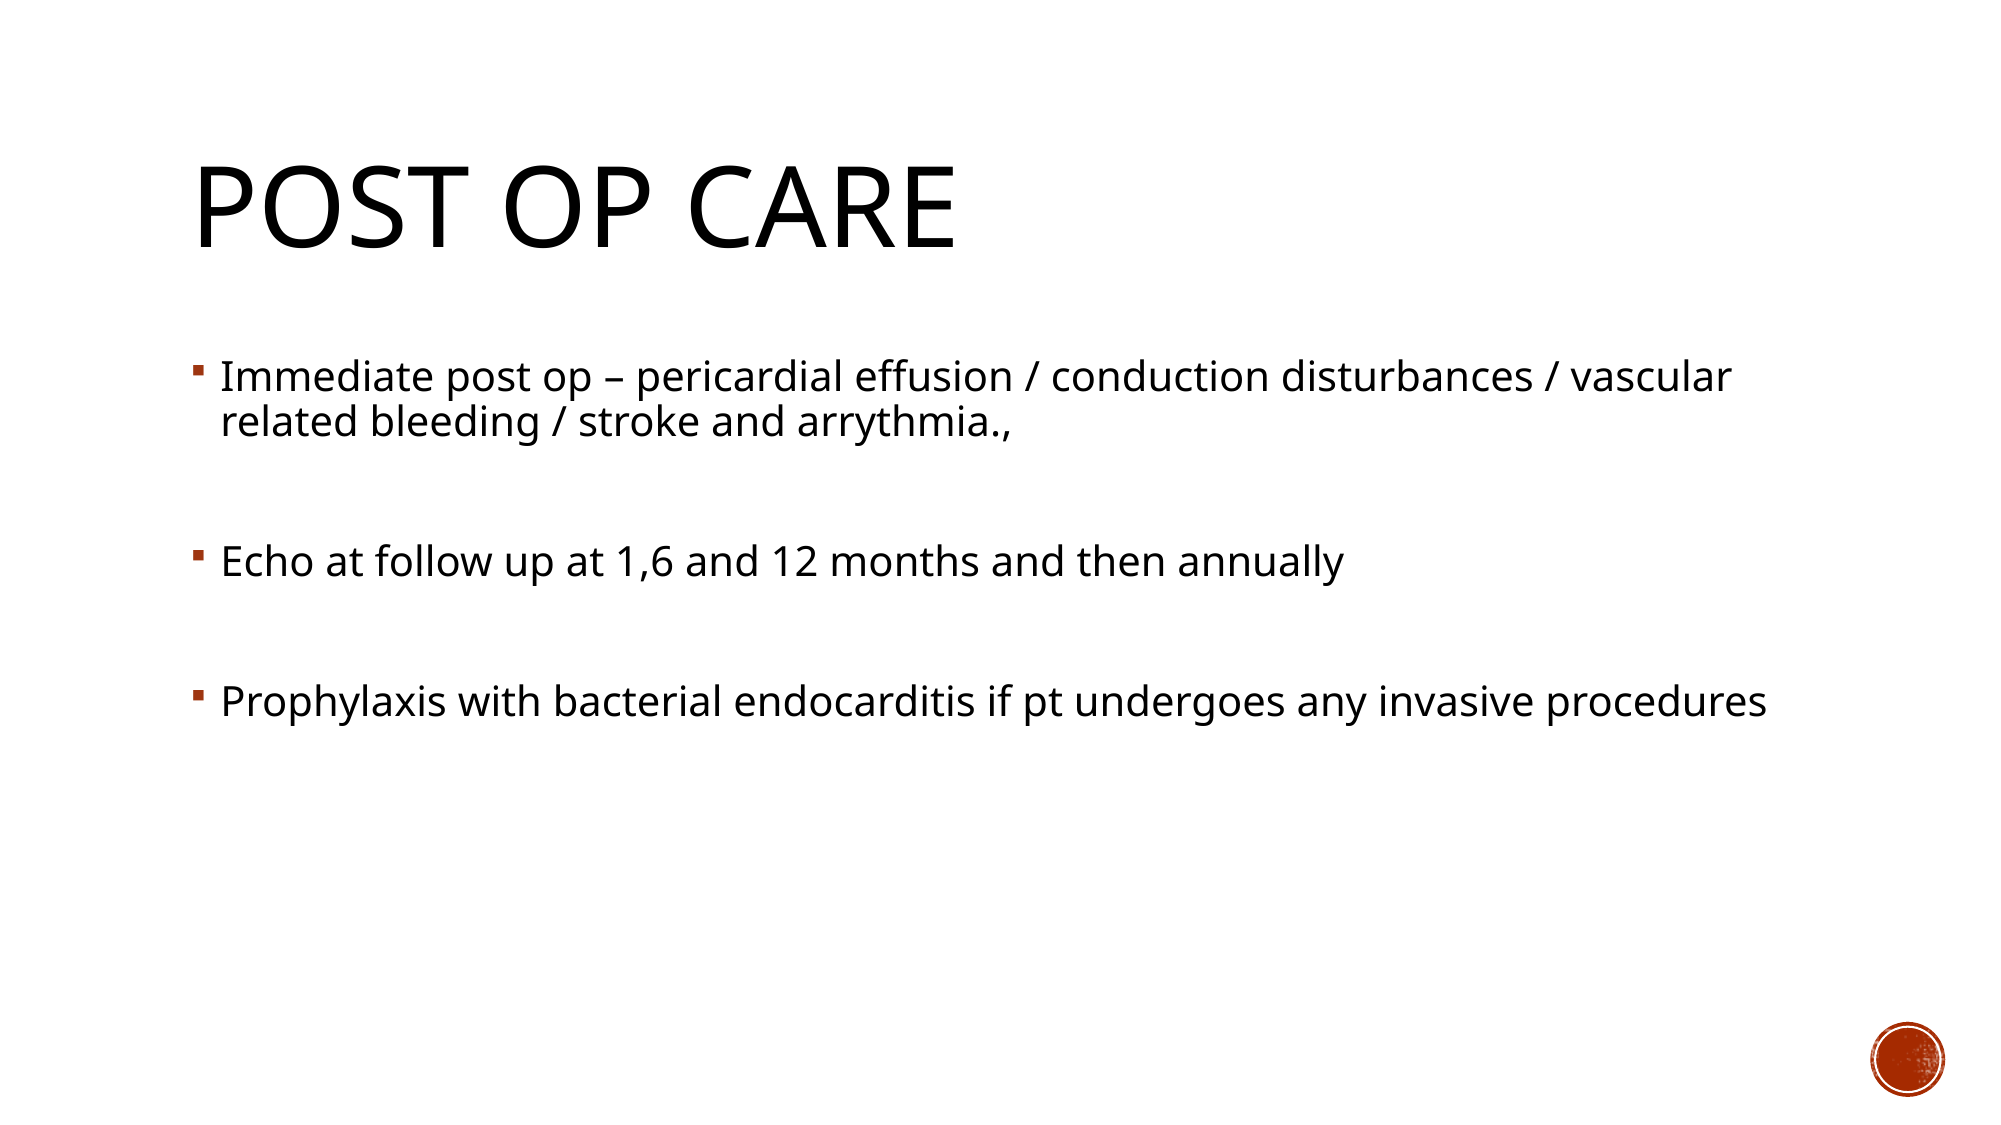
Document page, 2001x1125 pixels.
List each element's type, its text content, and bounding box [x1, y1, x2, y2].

list Immediate post op – pericardial effusion / conduction disturbances / vascular related bleeding / stroke and arrythmia., Echo at follow up at 1,6 and 12 months and then annually Prophylaxis with bacterial endocarditis if pt undergoes any invasive procedures [175, 348, 1826, 1013]
title Post op care [175, 79, 1826, 344]
